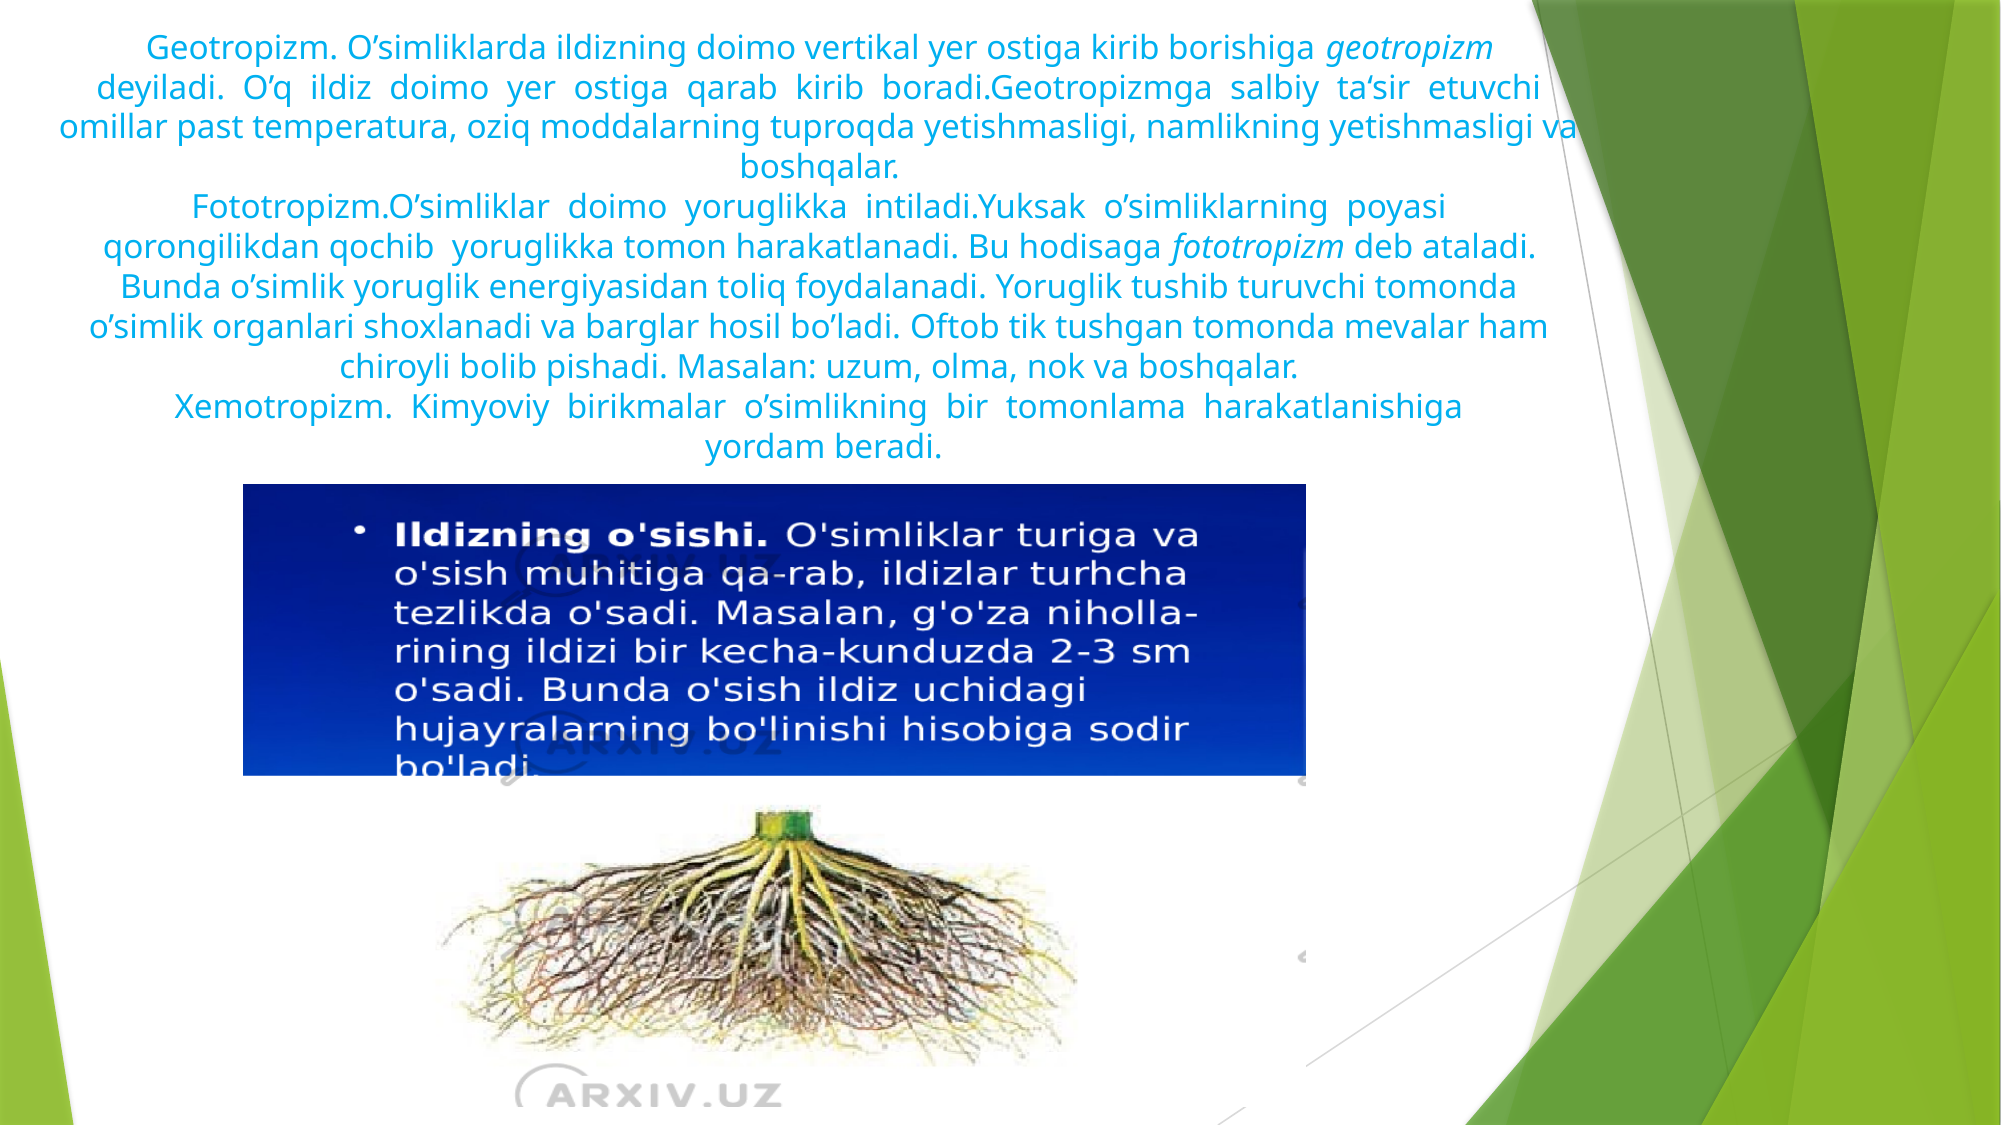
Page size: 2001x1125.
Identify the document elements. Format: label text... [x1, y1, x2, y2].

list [243, 483, 1307, 1107]
title Geotropizm. O’simliklarda ildizning doimo vertikal yer ostiga kirib borishiga geotropizm deyiladi. O’q ildiz doimo yer ostiga qarab kirib boradi.Geotropizmga salbiy ta‘sir etuvchi omillar past temperatura, oziq moddalarning tuproqda yetishmasligi, namlikning yetishmasligi va boshqalar. Fototropizm.O’simliklar doimo yoruglikka intiladi.Yuksak o’simliklarning poyasi qorongilikdan qochib yoruglikka tomon harakatlanadi. Bu hodisaga fototropizm deb ataladi. Bunda o’simlik yoruglik energiyasidan toliq foydalanadi. Yoruglik tushib turuvchi tomonda o’simlik organlari shoxlanadi va barglar hosil bo’ladi. Oftob tik tushgan tomonda mevalar ham chiroyli bolib pishadi. Masalan: uzum, olma, nok va boshqalar. Xemotropizm. Kimyoviy birikmalar o’simlikning bir tomonlama harakatlanishiga yordam beradi. [39, 18, 1609, 485]
